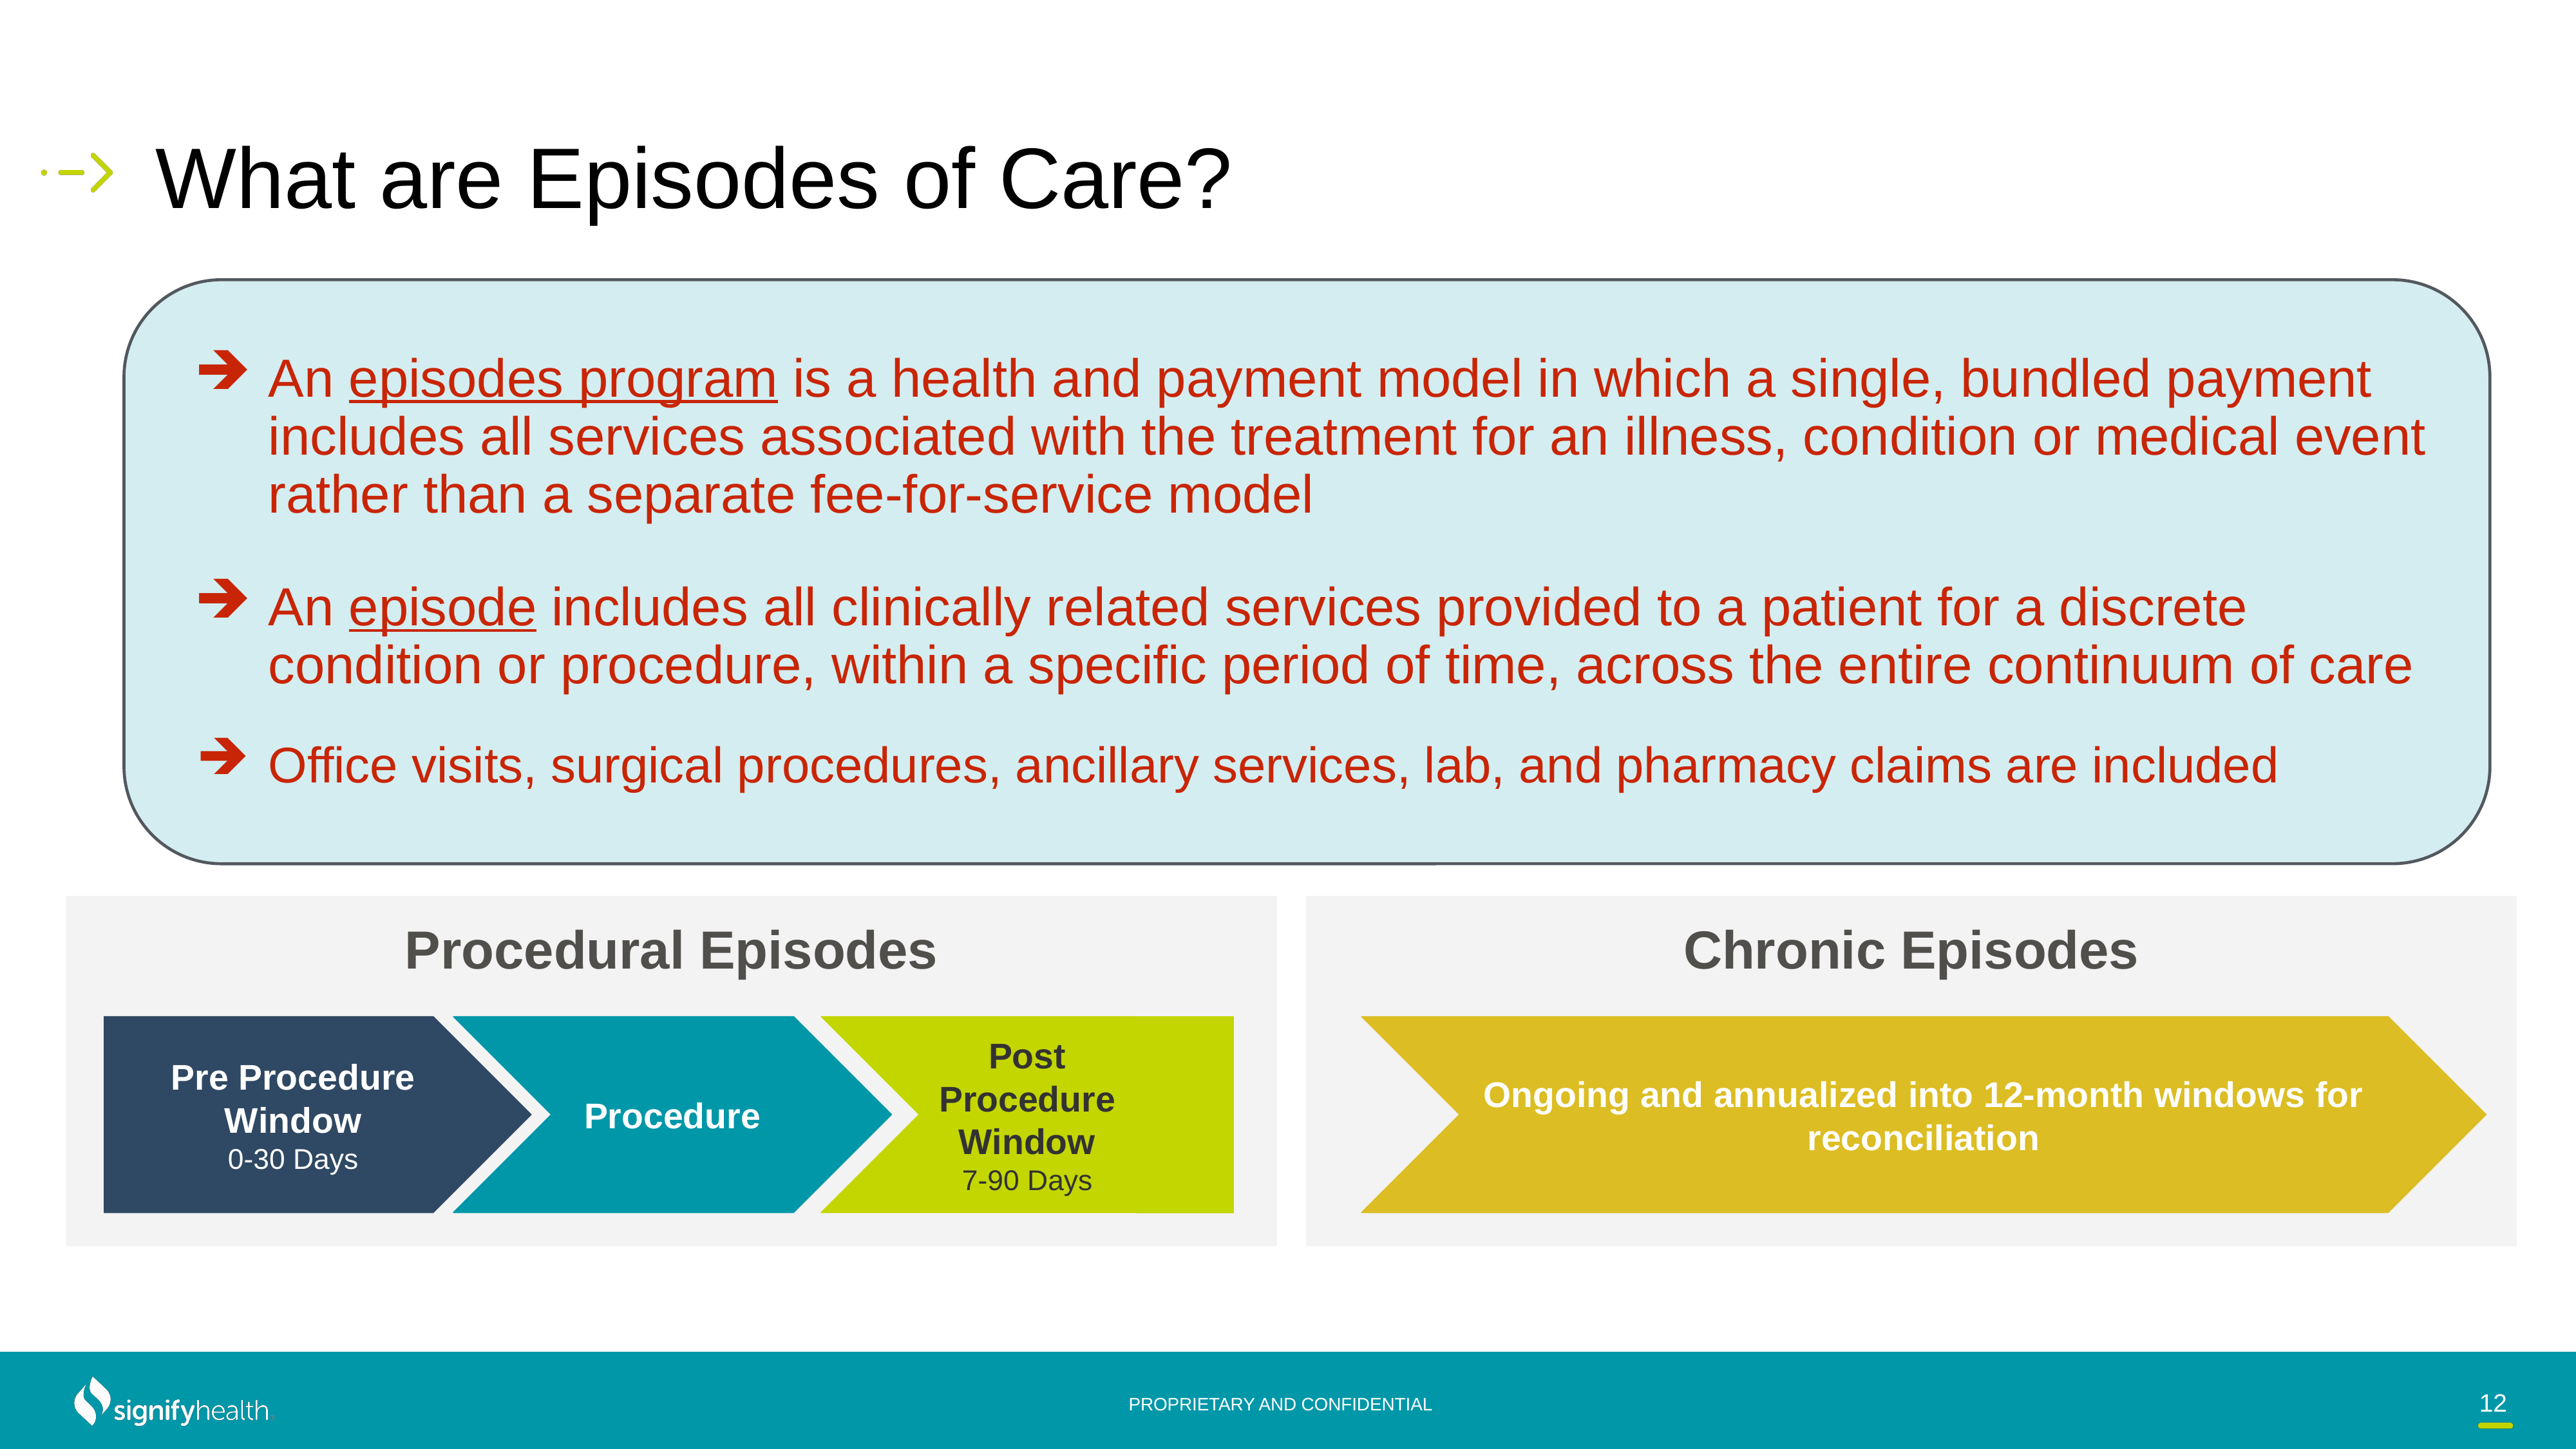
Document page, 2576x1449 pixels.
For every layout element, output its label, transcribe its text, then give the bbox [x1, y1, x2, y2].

text_box An episodes program is a health and payment model in which a single, bundled payment includes all services associated with the treatment for an illness, condition or medical event rather than a separate fee-for-service model An episode includes all clinically related services provided to a patient for a discrete condition or procedure, within a specific period of time, across the entire continuum of care Office visits, surgical procedures, ancillary services, lab, and pharmacy claims are included [124, 279, 2490, 864]
picture [11, 118, 139, 222]
title What are Episodes of Care? [155, 40, 2423, 237]
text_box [66, 896, 1277, 1246]
picture [0, 1352, 2576, 1449]
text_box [1306, 896, 2517, 1246]
